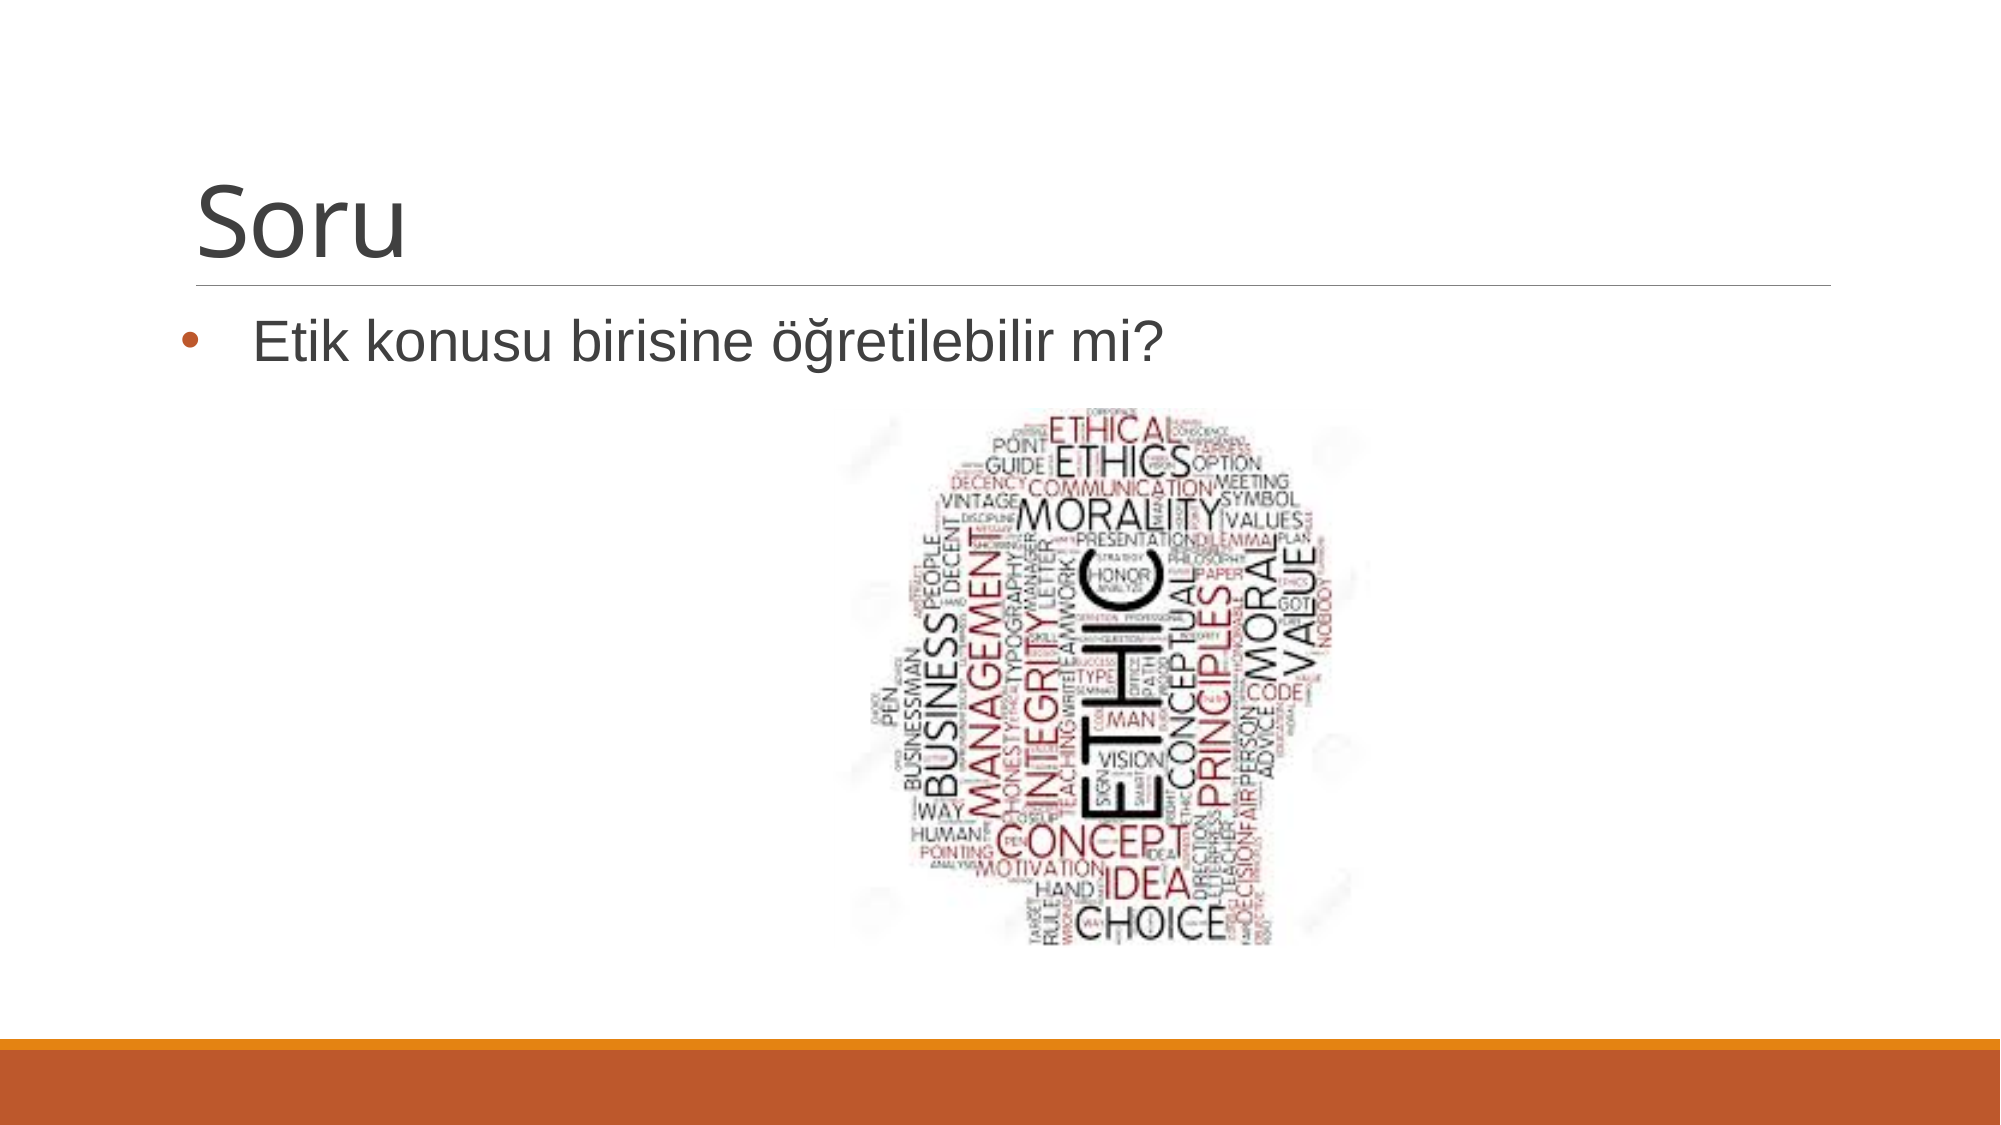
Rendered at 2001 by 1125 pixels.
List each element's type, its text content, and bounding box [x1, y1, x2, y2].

text_box Etik konusu birisine öğretilebilir mi? [179, 303, 1830, 1012]
title Soru [180, 47, 1830, 285]
picture [833, 407, 1373, 948]
